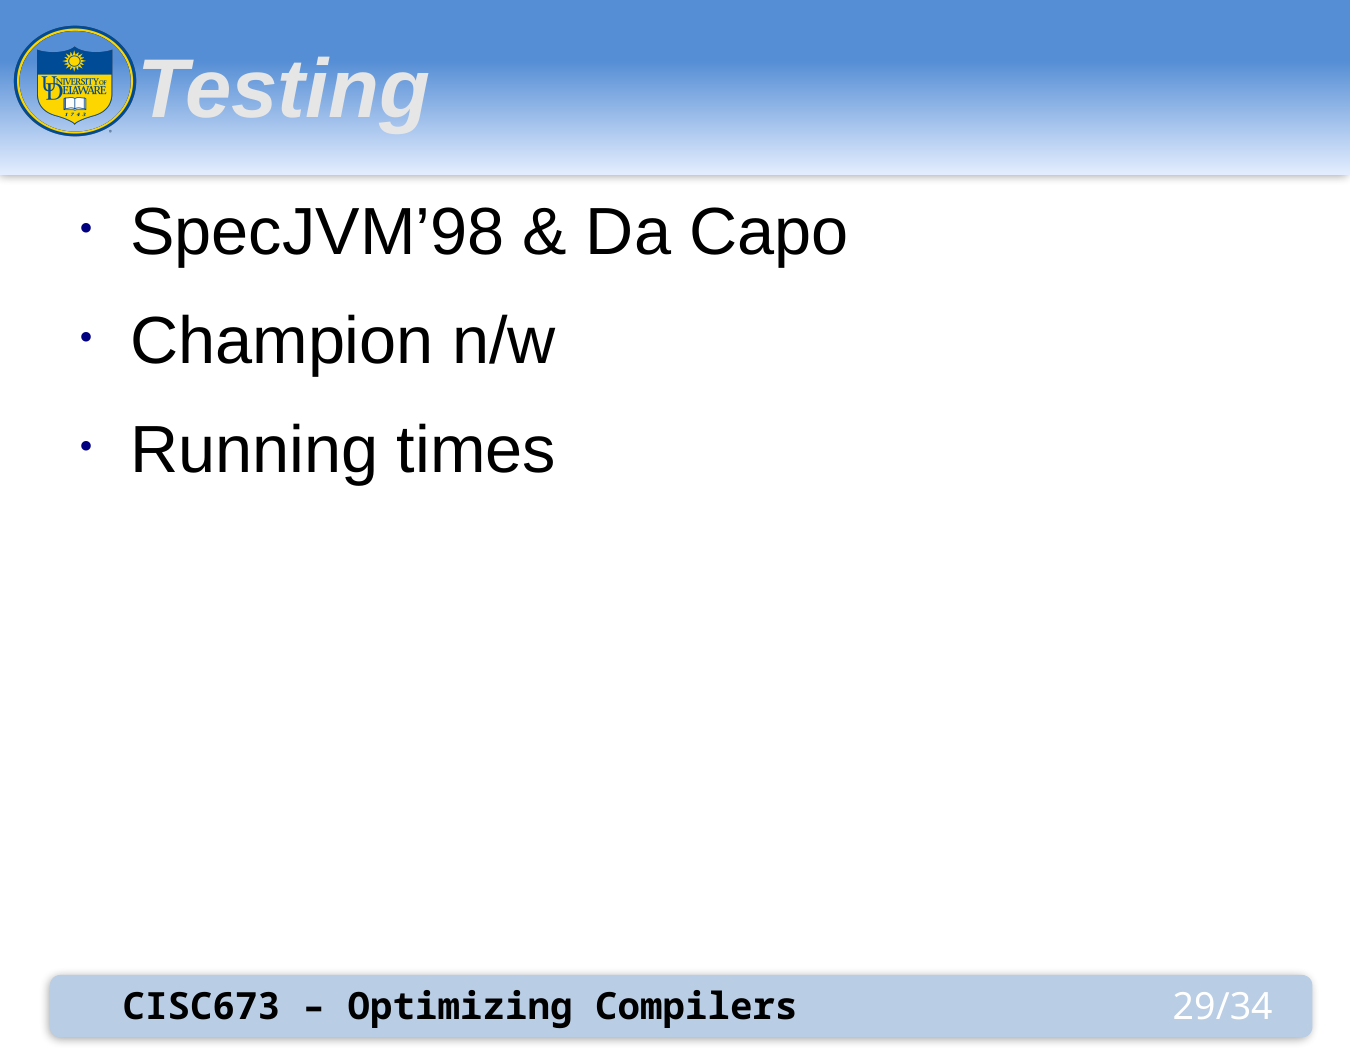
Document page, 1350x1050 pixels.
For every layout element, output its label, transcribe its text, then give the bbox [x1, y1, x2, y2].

picture [12, 24, 138, 138]
title Testing [137, 37, 1300, 163]
list SpecJVM’98 & Da Capo Champion n/w Running times [62, 187, 1275, 879]
